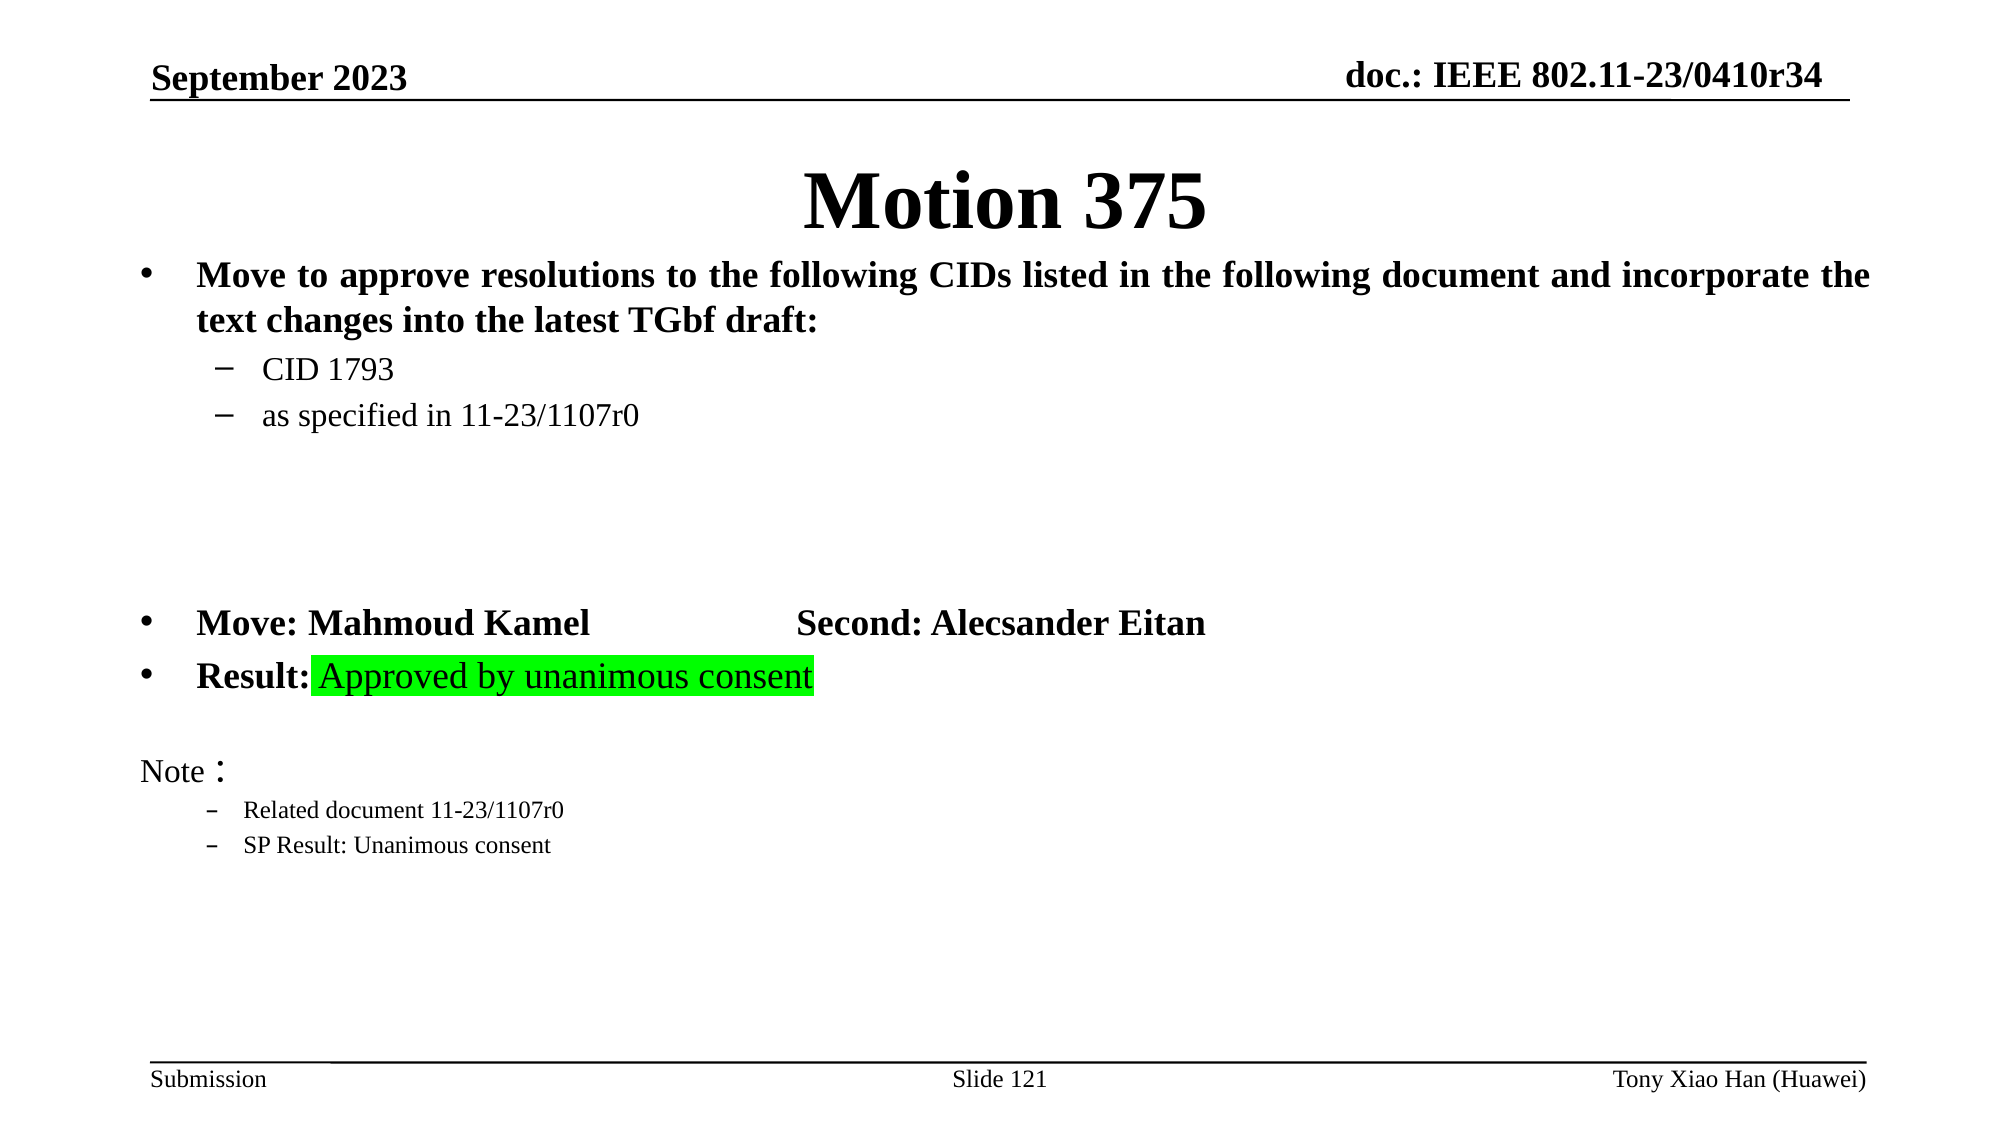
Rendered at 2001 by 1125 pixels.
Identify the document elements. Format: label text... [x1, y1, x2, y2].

text_box Motion 375 [368, 137, 1644, 212]
text_box Move to approve resolutions to the following CIDs listed in the following document and incorporate the text changes into the latest TGbf draft: CID 1793 as specified in 11-23/1107r0 Move: Mahmoud Kamel Second: Alecsander Eitan Result: Approved by unanimous consent Note： Related document 11-23/1107r0 SP Result: Unanimous consent [125, 212, 1888, 900]
